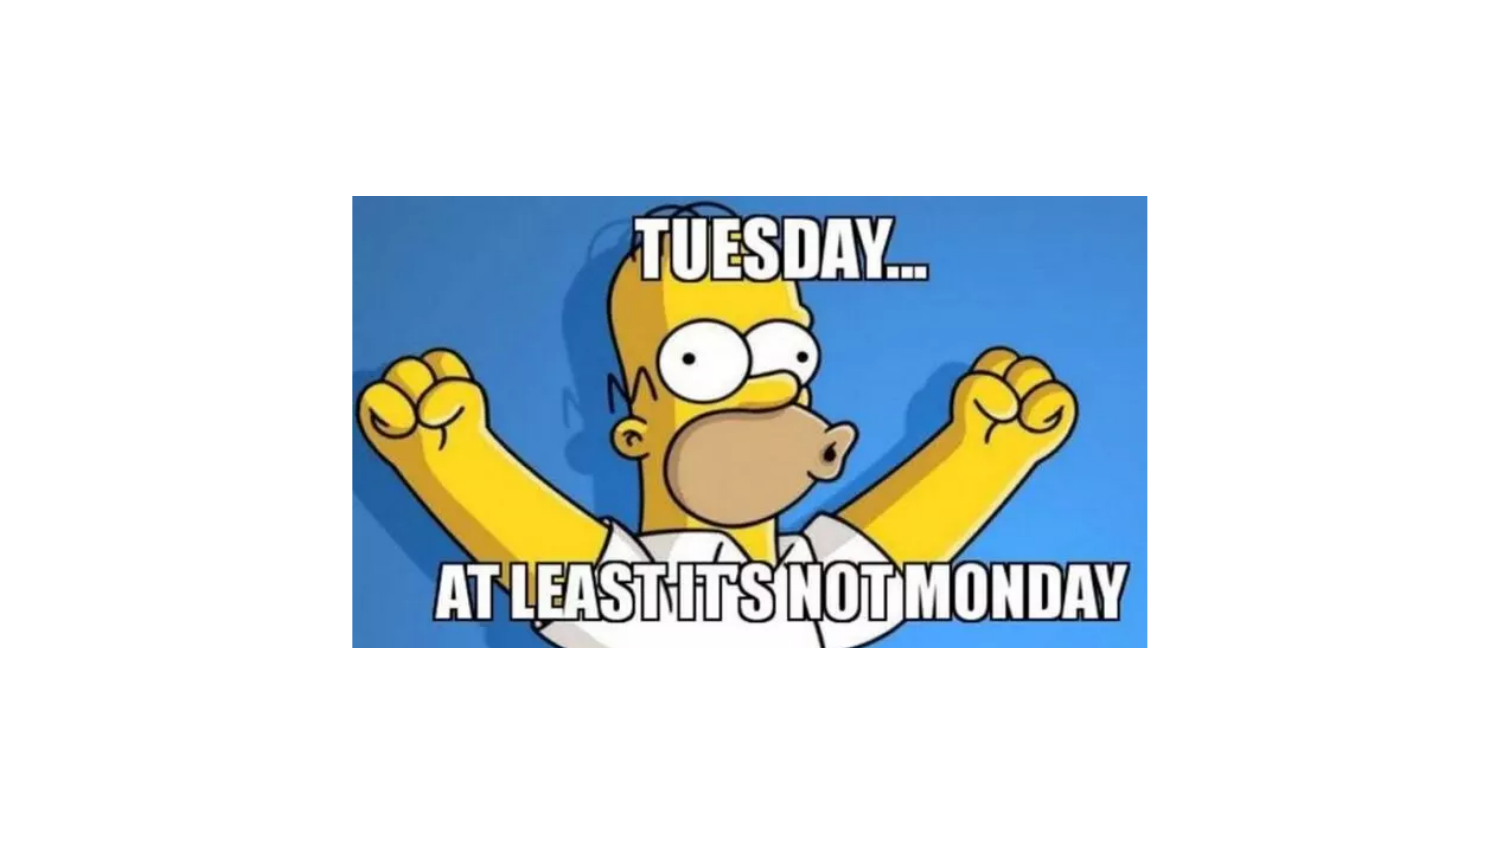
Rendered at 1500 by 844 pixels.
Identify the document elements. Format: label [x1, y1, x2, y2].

picture [352, 195, 1148, 648]
